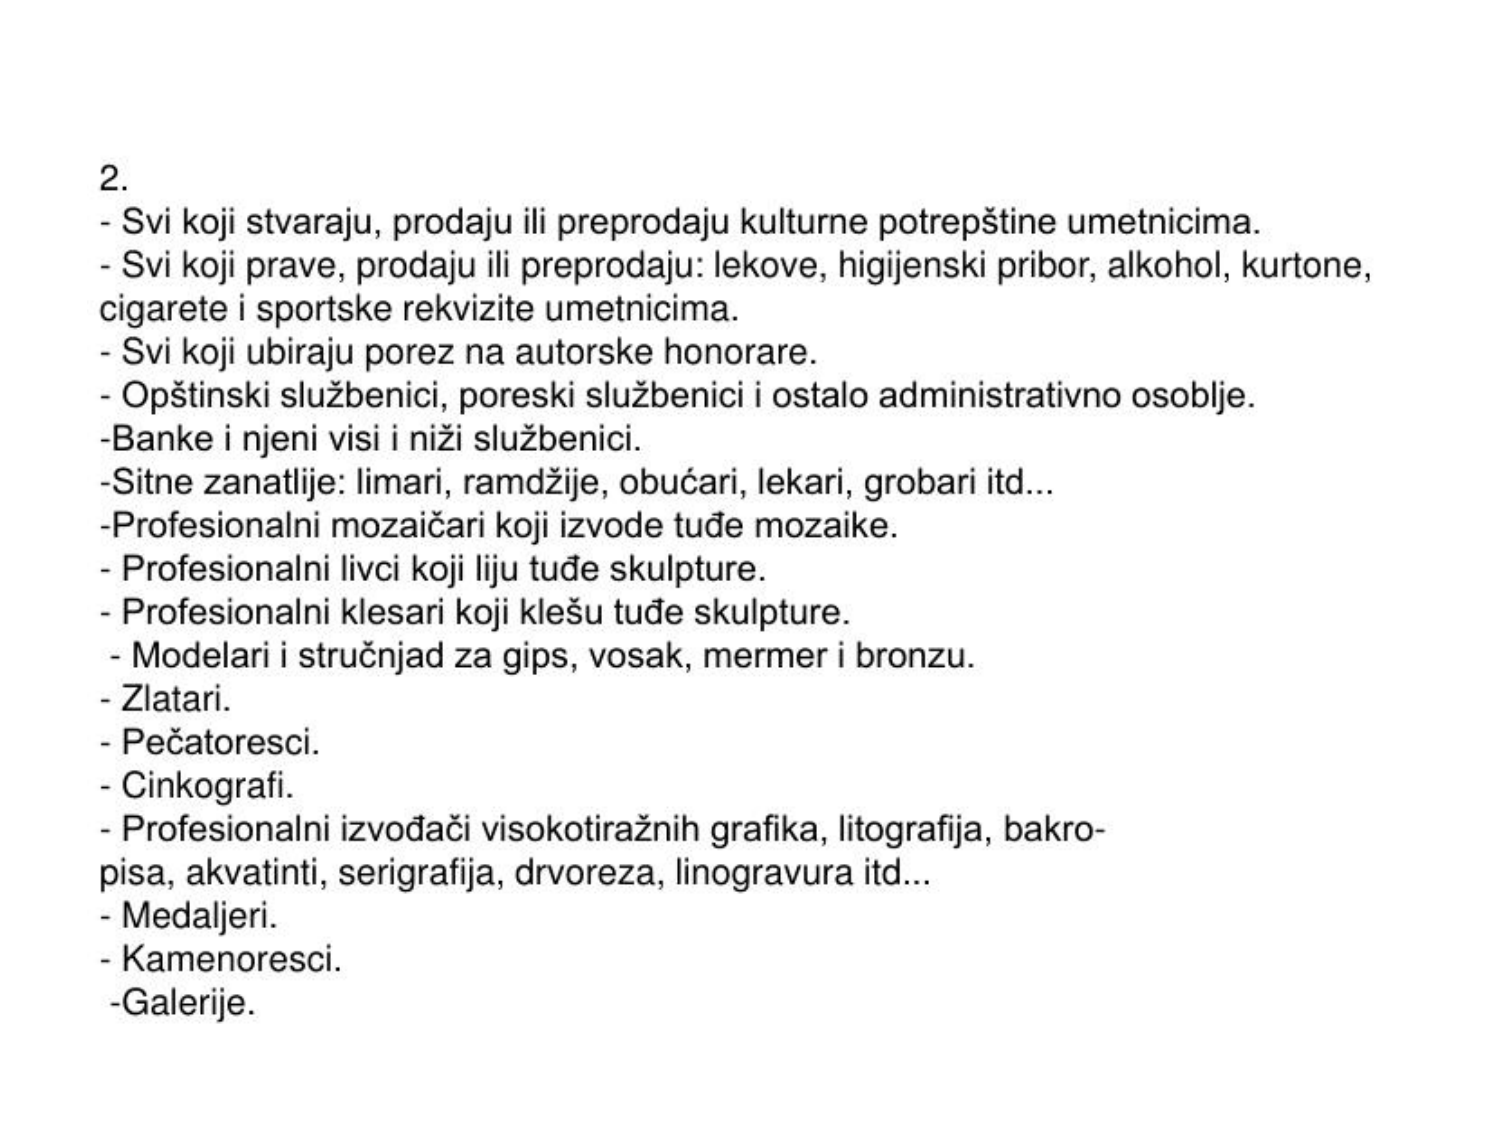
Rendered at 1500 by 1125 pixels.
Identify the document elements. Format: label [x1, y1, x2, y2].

picture [87, 84, 1388, 1060]
